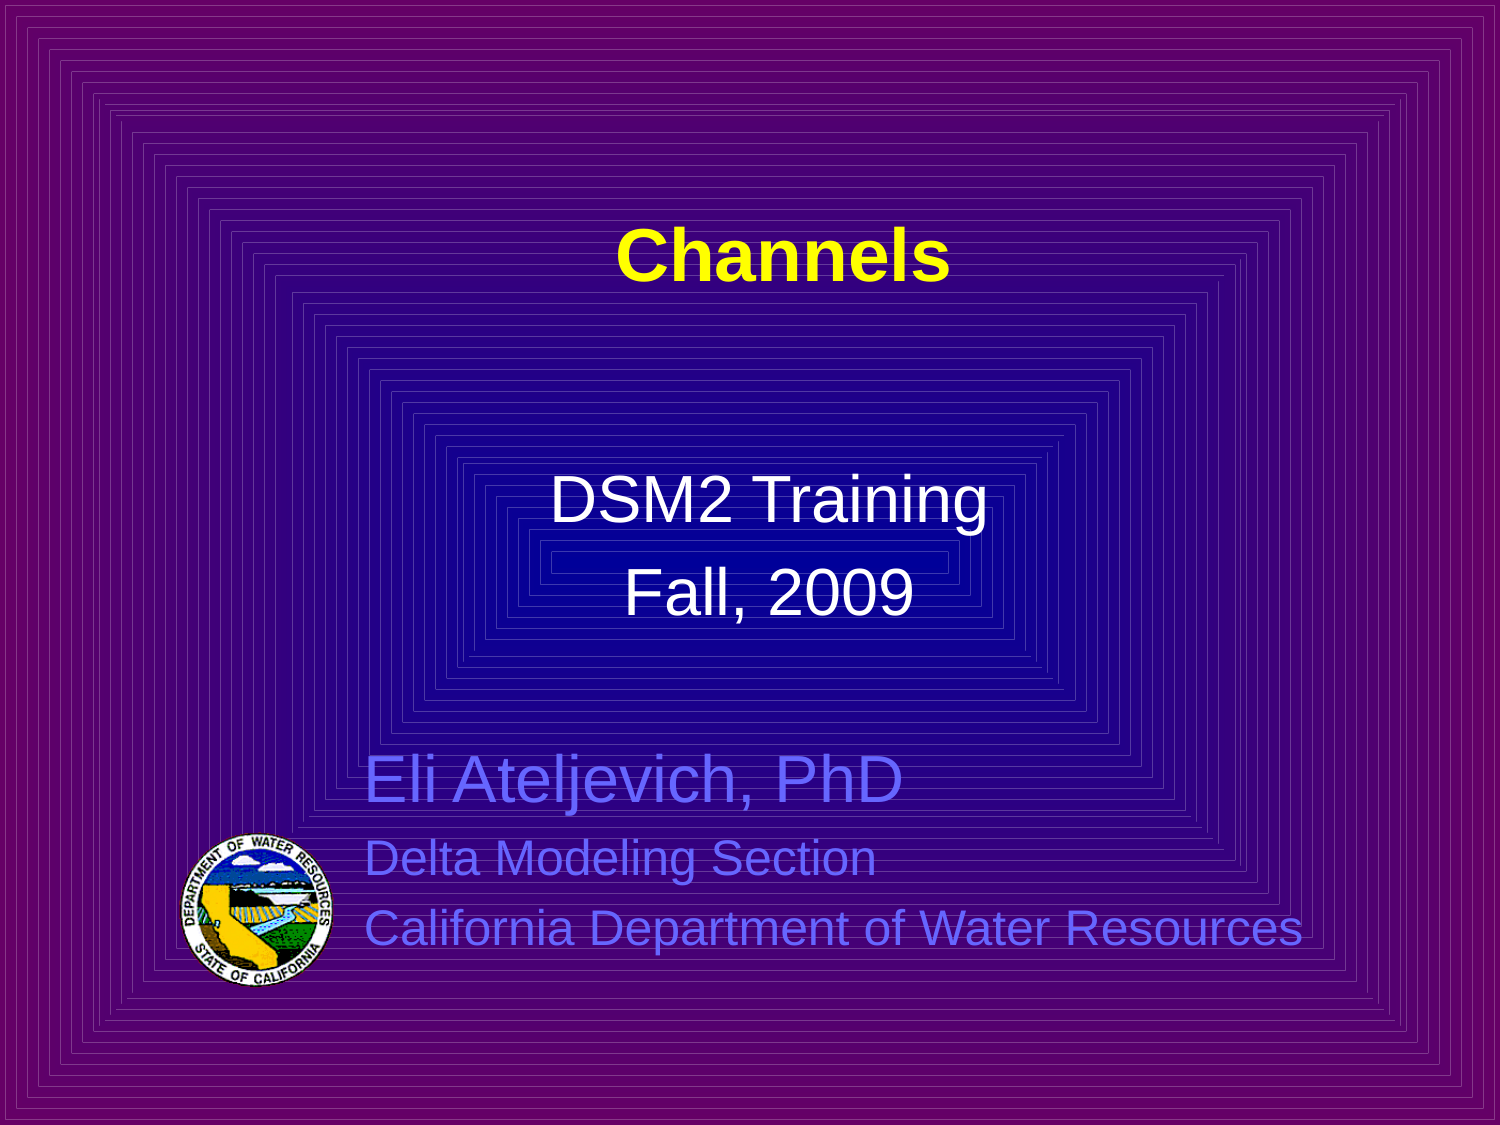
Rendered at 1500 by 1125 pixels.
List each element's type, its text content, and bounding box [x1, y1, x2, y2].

picture [172, 815, 343, 997]
title Channels [112, 157, 1456, 346]
subtitle DSM2 Training Fall, 2009 Eli Ateljevich, PhD Delta Modeling Section California Department of Water Resources [198, 447, 1341, 999]
